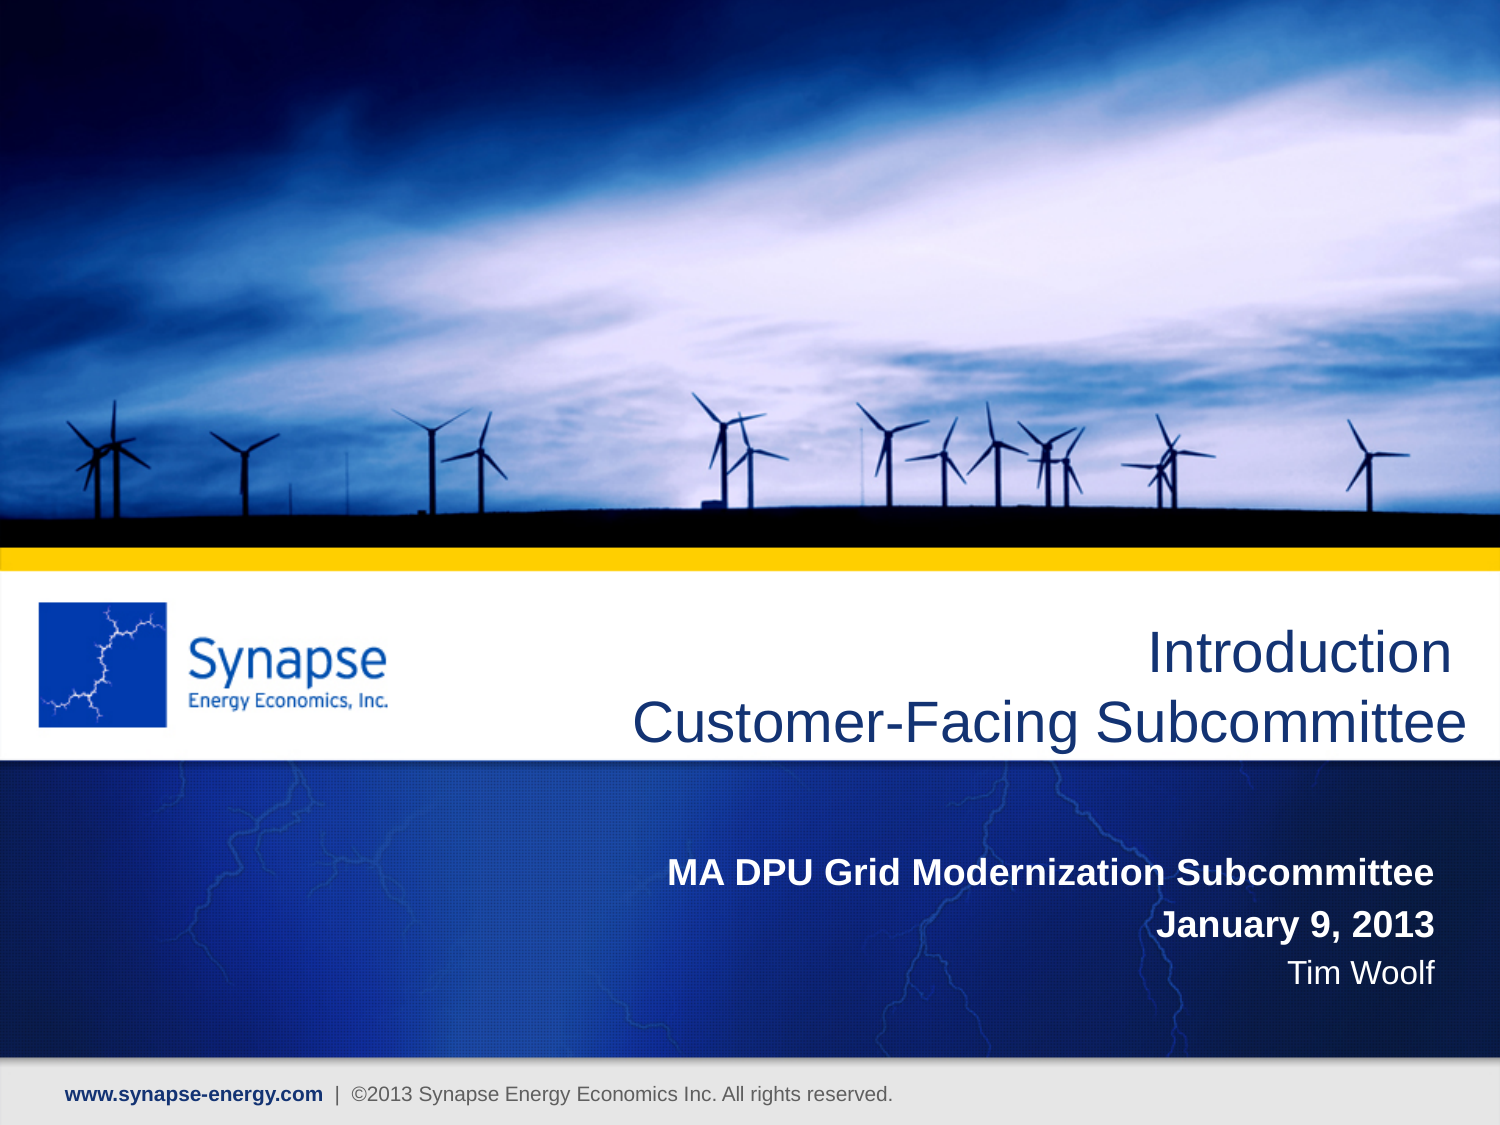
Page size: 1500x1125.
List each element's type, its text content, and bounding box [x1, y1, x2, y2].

title Introduction Customer-Facing Subcommittee [397, 557, 1485, 762]
picture [0, 0, 1500, 1125]
text_box www.synapse-energy.com | ©2013 Synapse Energy Economics Inc. All rights reserved. [49, 1062, 1475, 1113]
subtitle MA DPU Grid Modernization Subcommittee January 9, 2013 Tim Woolf [50, 787, 1450, 1013]
